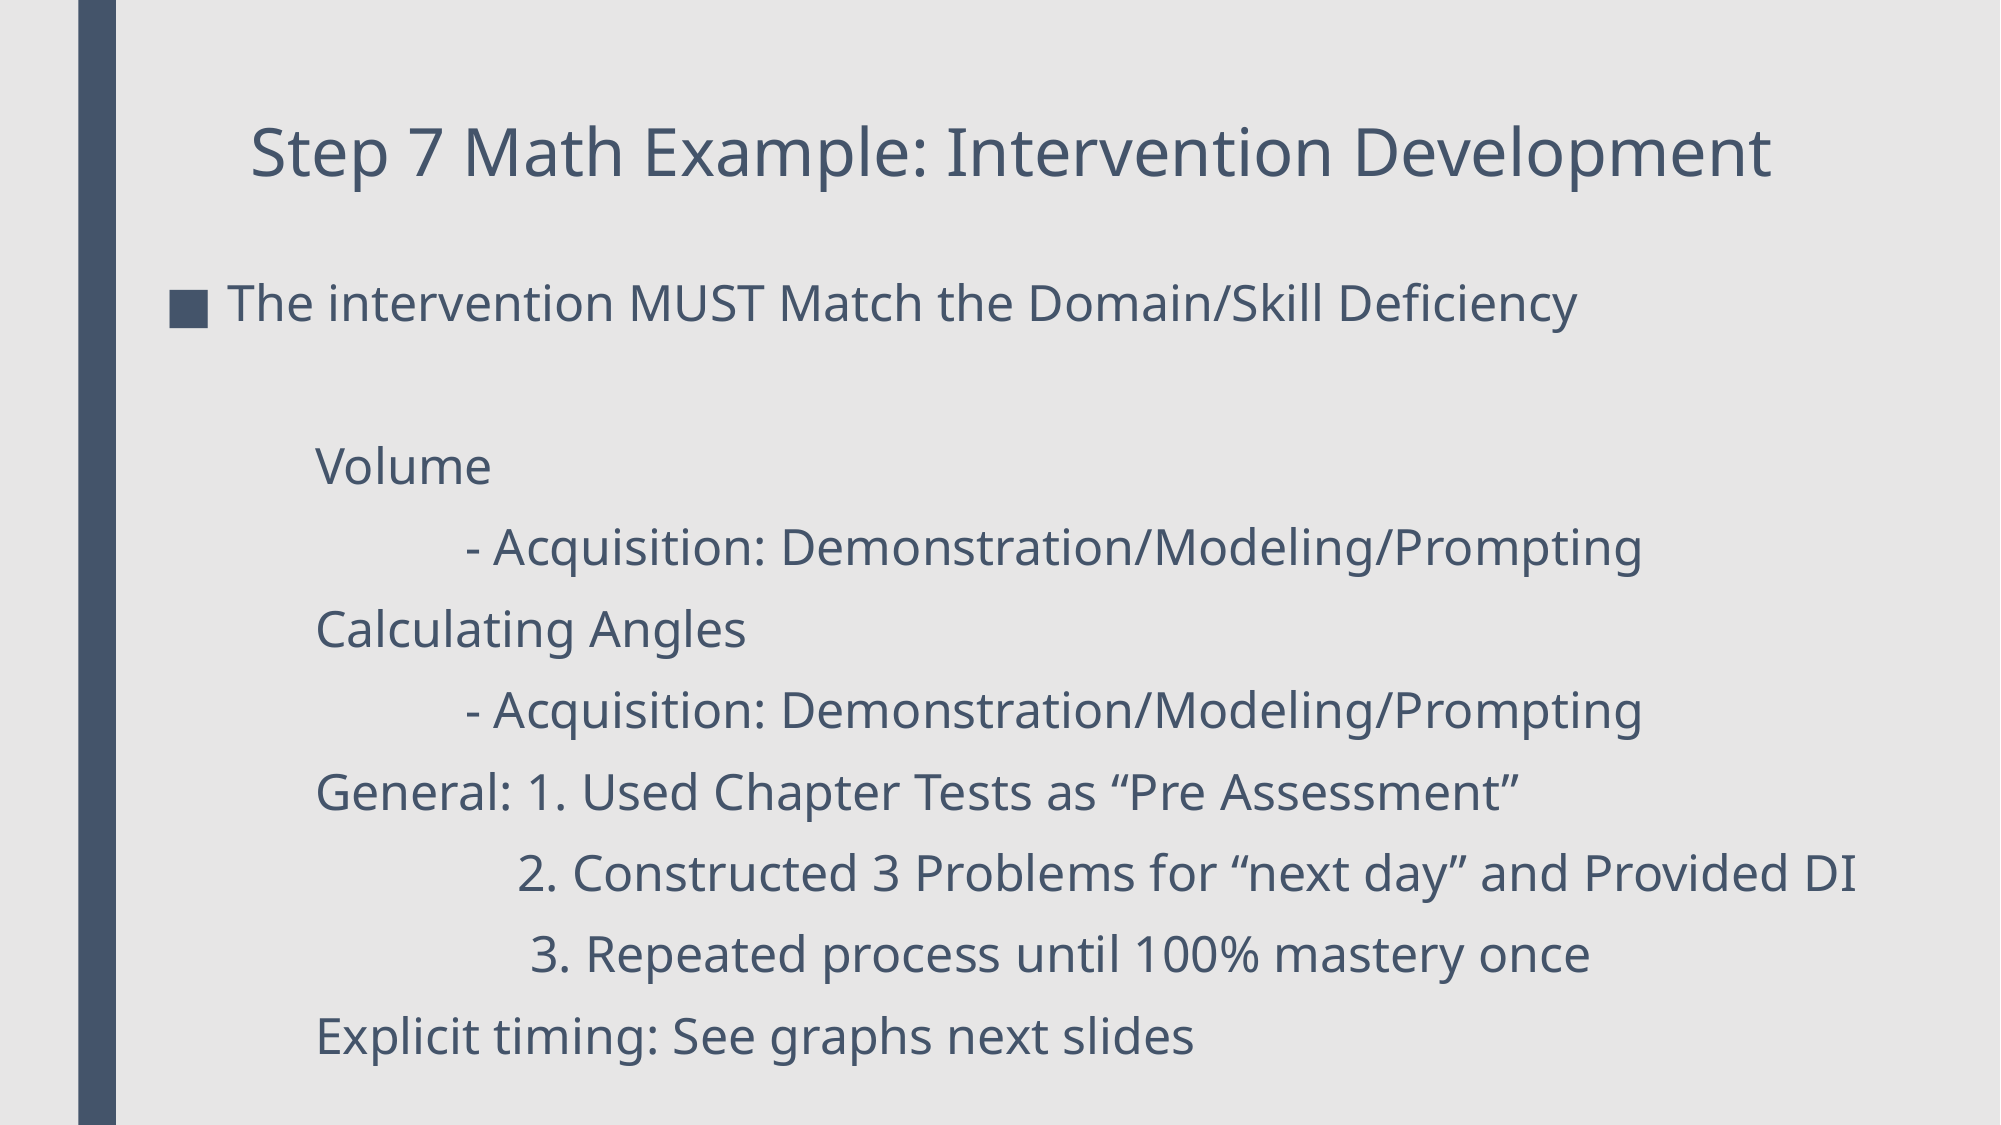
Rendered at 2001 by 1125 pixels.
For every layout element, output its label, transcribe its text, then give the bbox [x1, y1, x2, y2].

title Step 7 Math Example: Intervention Development [225, 112, 1800, 268]
list The intervention MUST Match the Domain/Skill Deficiency Volume - Acquisition: Demonstration/Modeling/Prompting Calculating Angles - Acquisition: Demonstration/Modeling/Prompting General: 1. Used Chapter Tests as “Pre Assessment” 2. Constructed 3 Problems for “next day” and Provided DI 3. Repeated process until 100% mastery once Explicit timing: See graphs next slides [150, 268, 1875, 1077]
